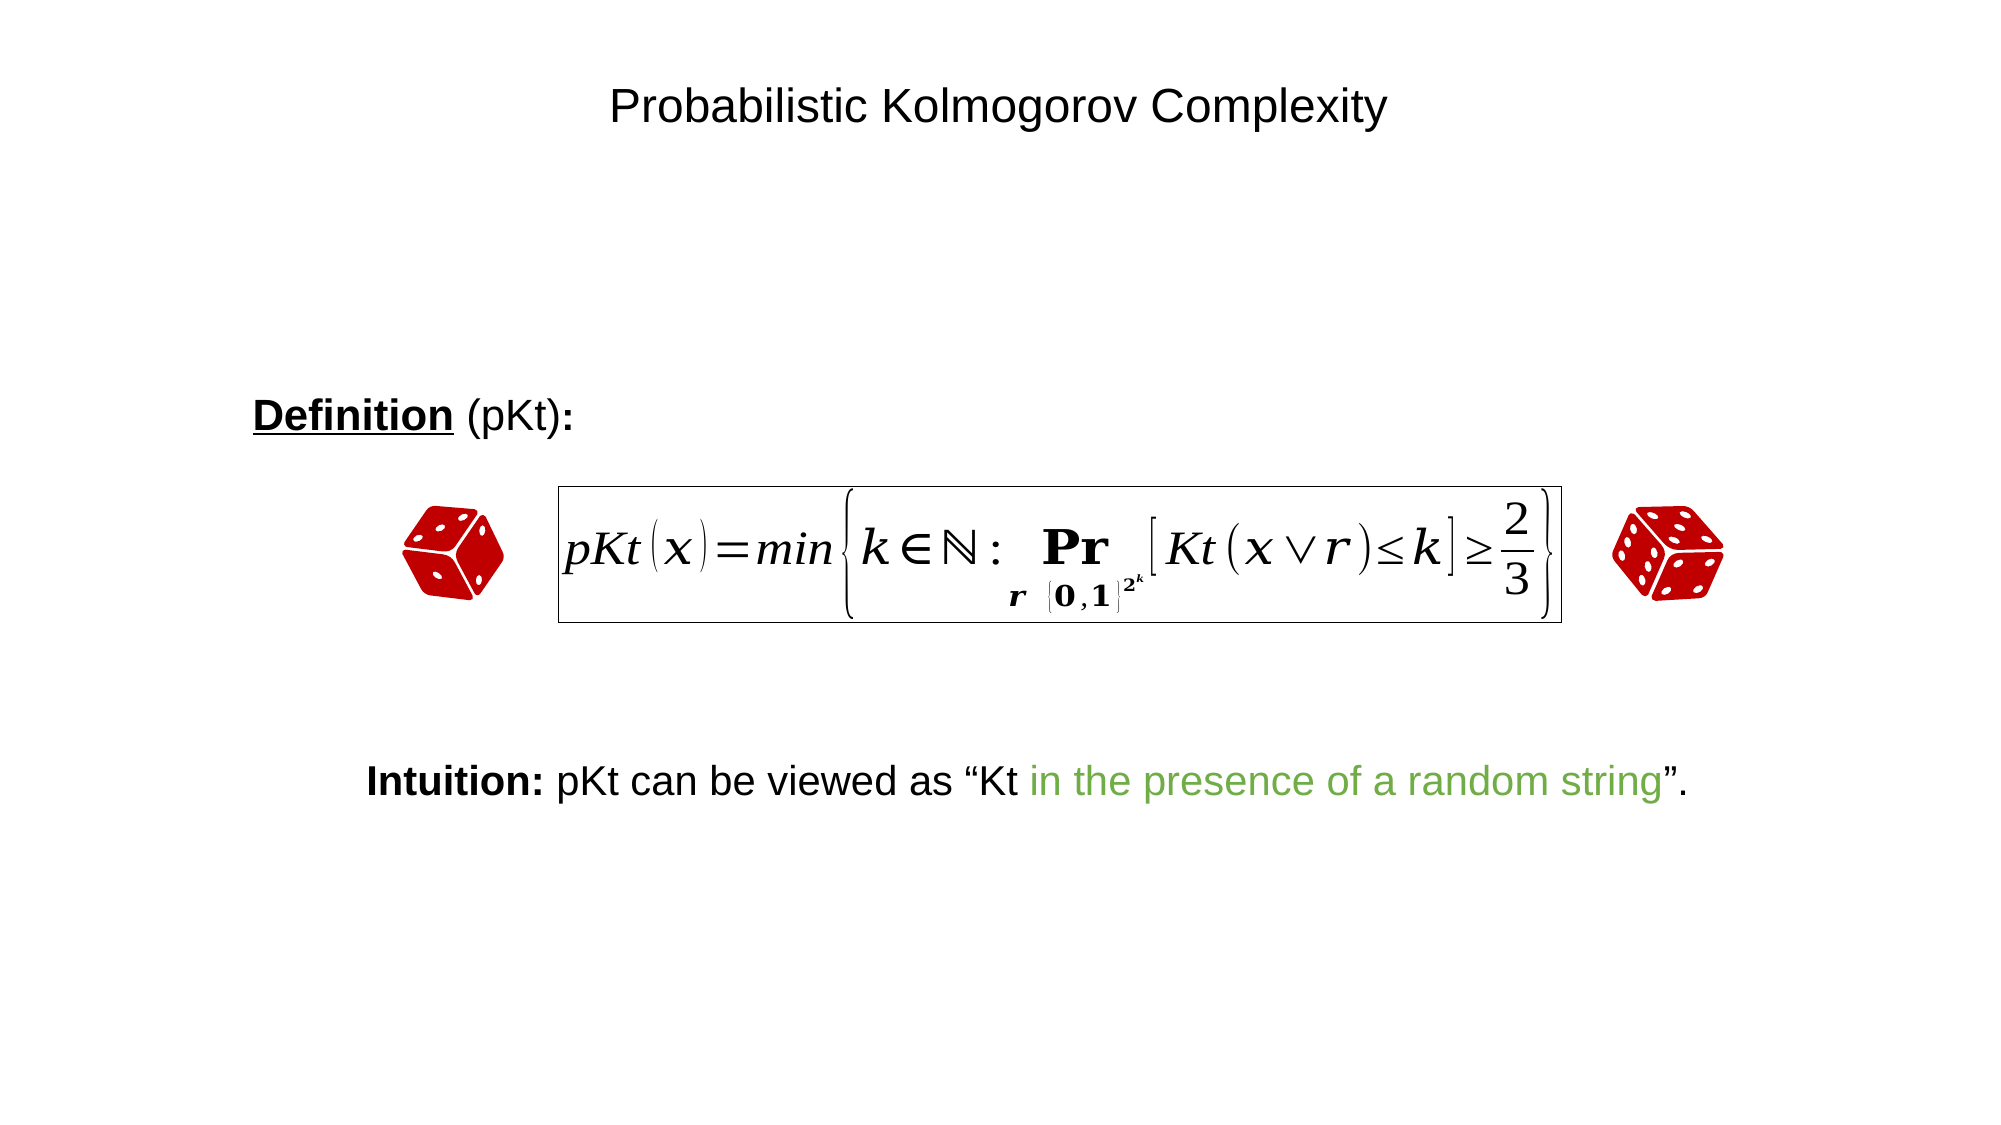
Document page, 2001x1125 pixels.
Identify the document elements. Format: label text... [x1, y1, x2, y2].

text_box Probabilistic Kolmogorov Complexity [116, 66, 1882, 139]
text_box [237, 379, 1763, 812]
